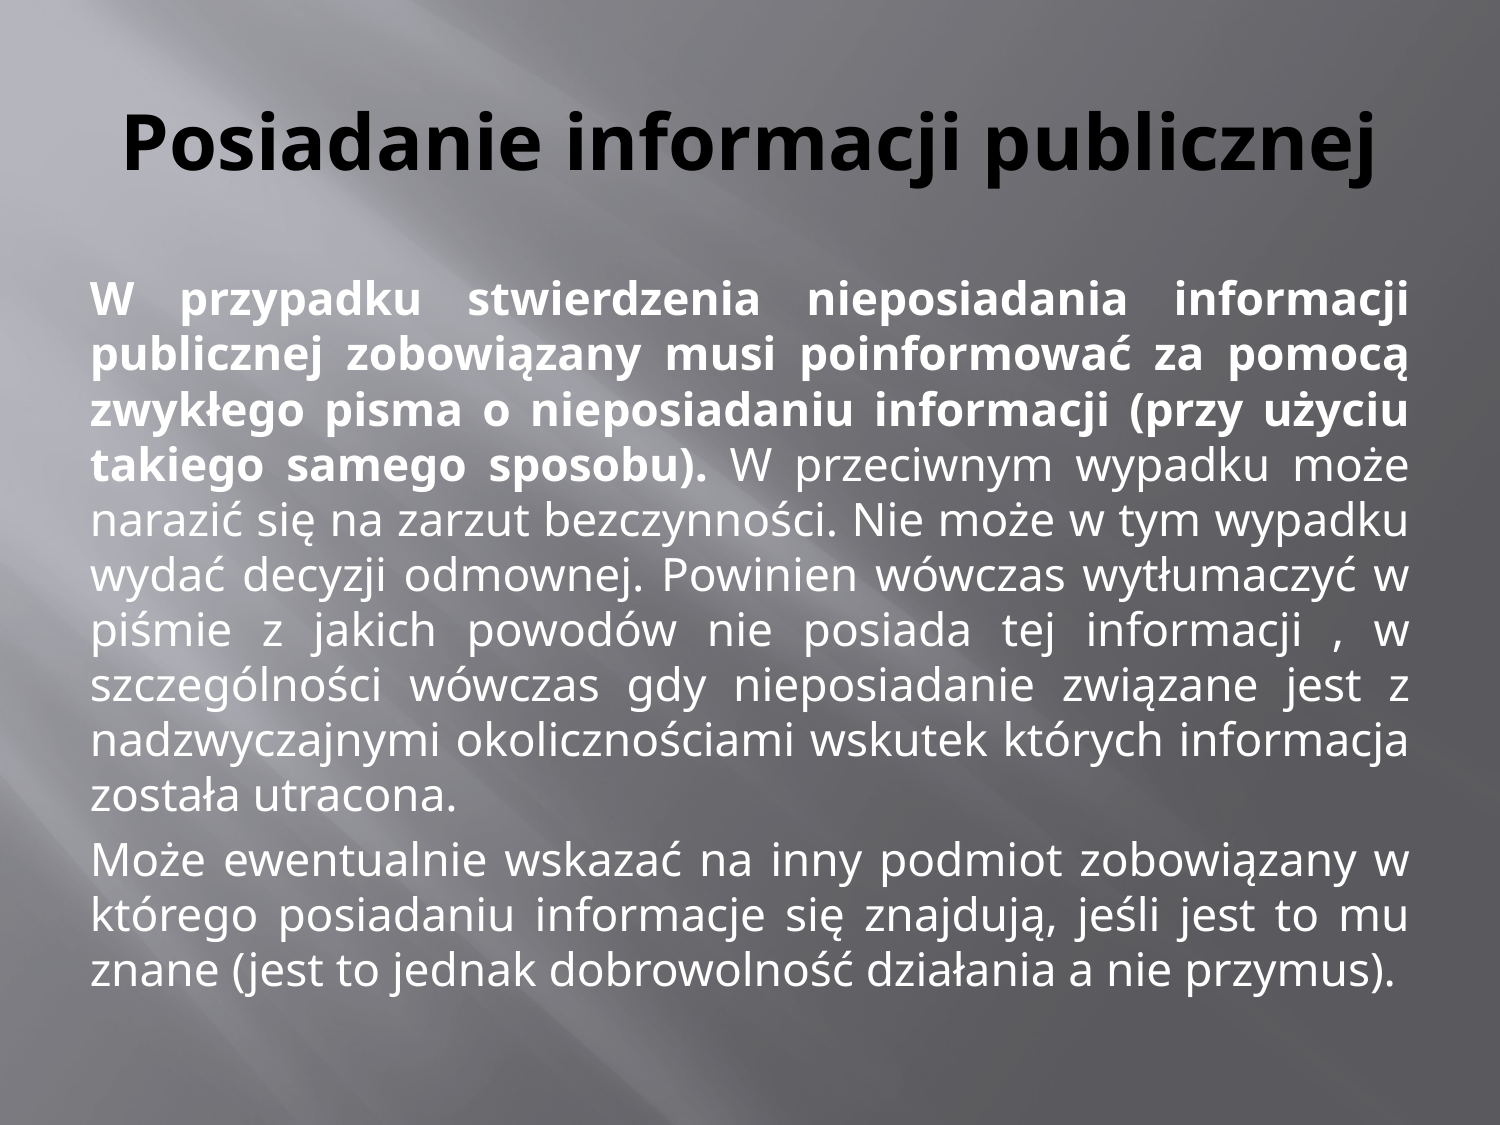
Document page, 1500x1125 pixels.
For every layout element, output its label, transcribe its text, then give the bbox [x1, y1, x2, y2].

list W przypadku stwierdzenia nieposiadania informacji publicznej zobowiązany musi poinformować za pomocą zwykłego pisma o nieposiadaniu informacji (przy użyciu takiego samego sposobu). W przeciwnym wypadku może narazić się na zarzut bezczynności. Nie może w tym wypadku wydać decyzji odmownej. Powinien wówczas wytłumaczyć w piśmie z jakich powodów nie posiada tej informacji , w szczególności wówczas gdy nieposiadanie związane jest z nadzwyczajnymi okolicznościami wskutek których informacja została utracona. Może ewentualnie wskazać na inny podmiot zobowiązany w którego posiadaniu informacje się znajdują, jeśli jest to mu znane (jest to jednak dobrowolność działania a nie przymus). [75, 262, 1425, 1035]
title Posiadanie informacji publicznej [75, 45, 1425, 233]
